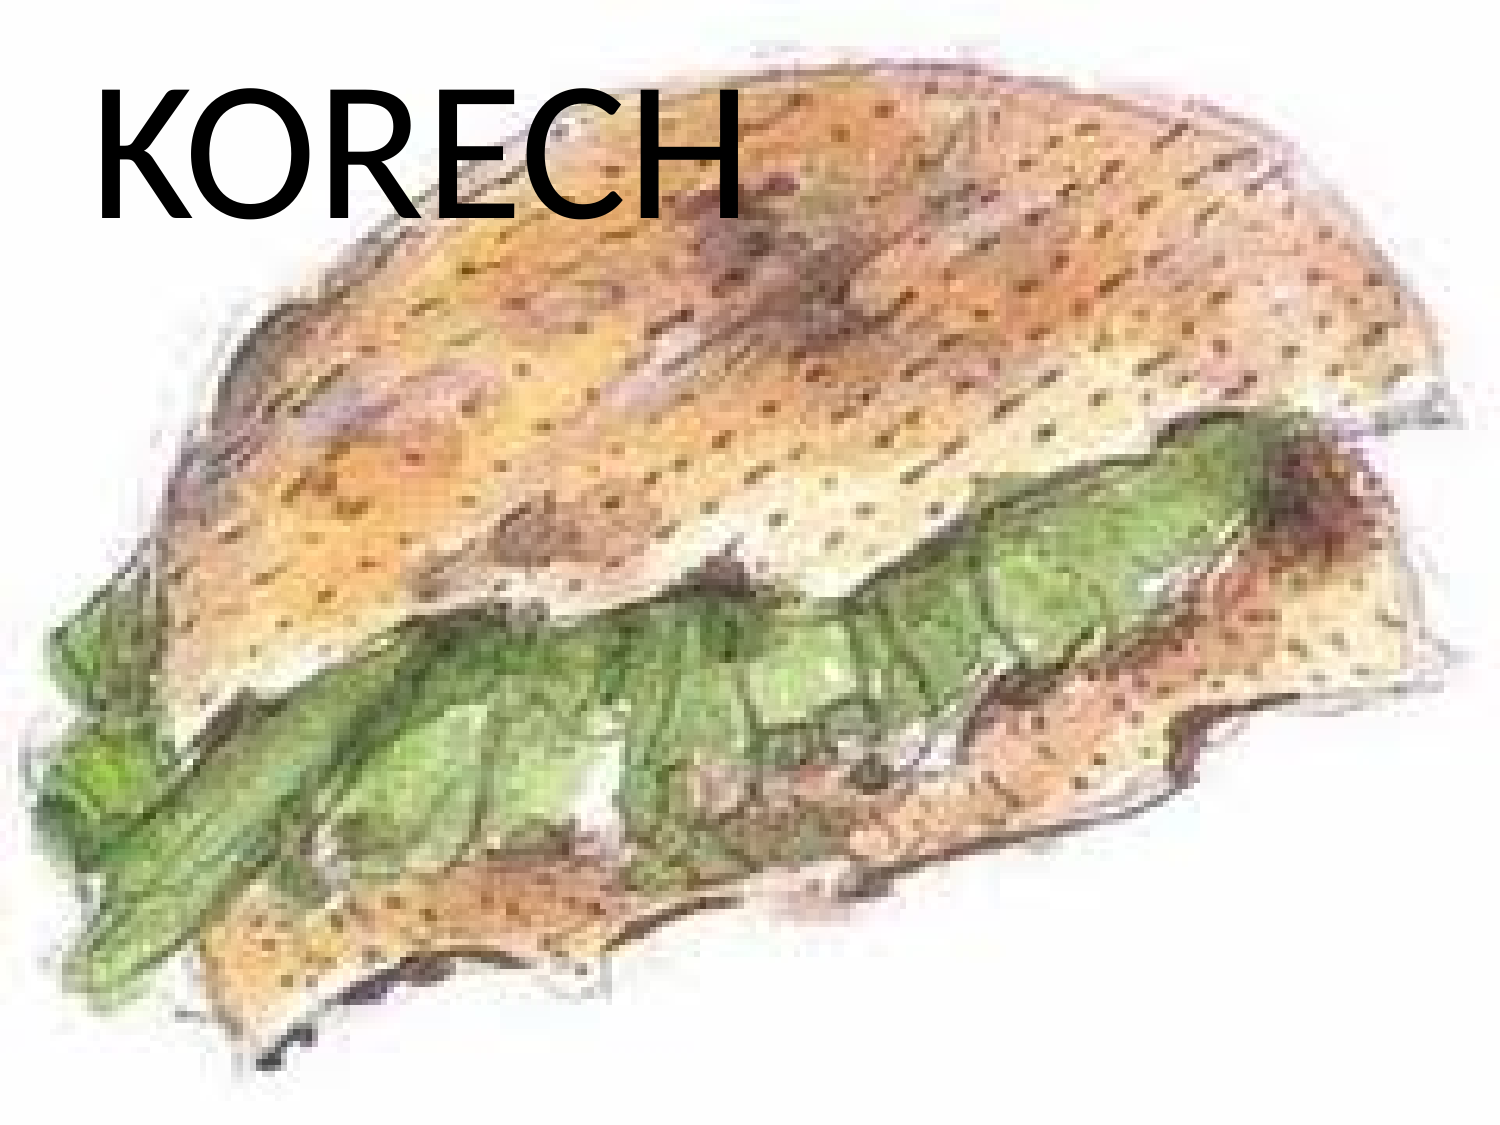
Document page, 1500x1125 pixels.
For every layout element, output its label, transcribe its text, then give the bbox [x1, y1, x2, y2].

title KORECH [75, 45, 1425, 233]
picture [0, 0, 1500, 1125]
